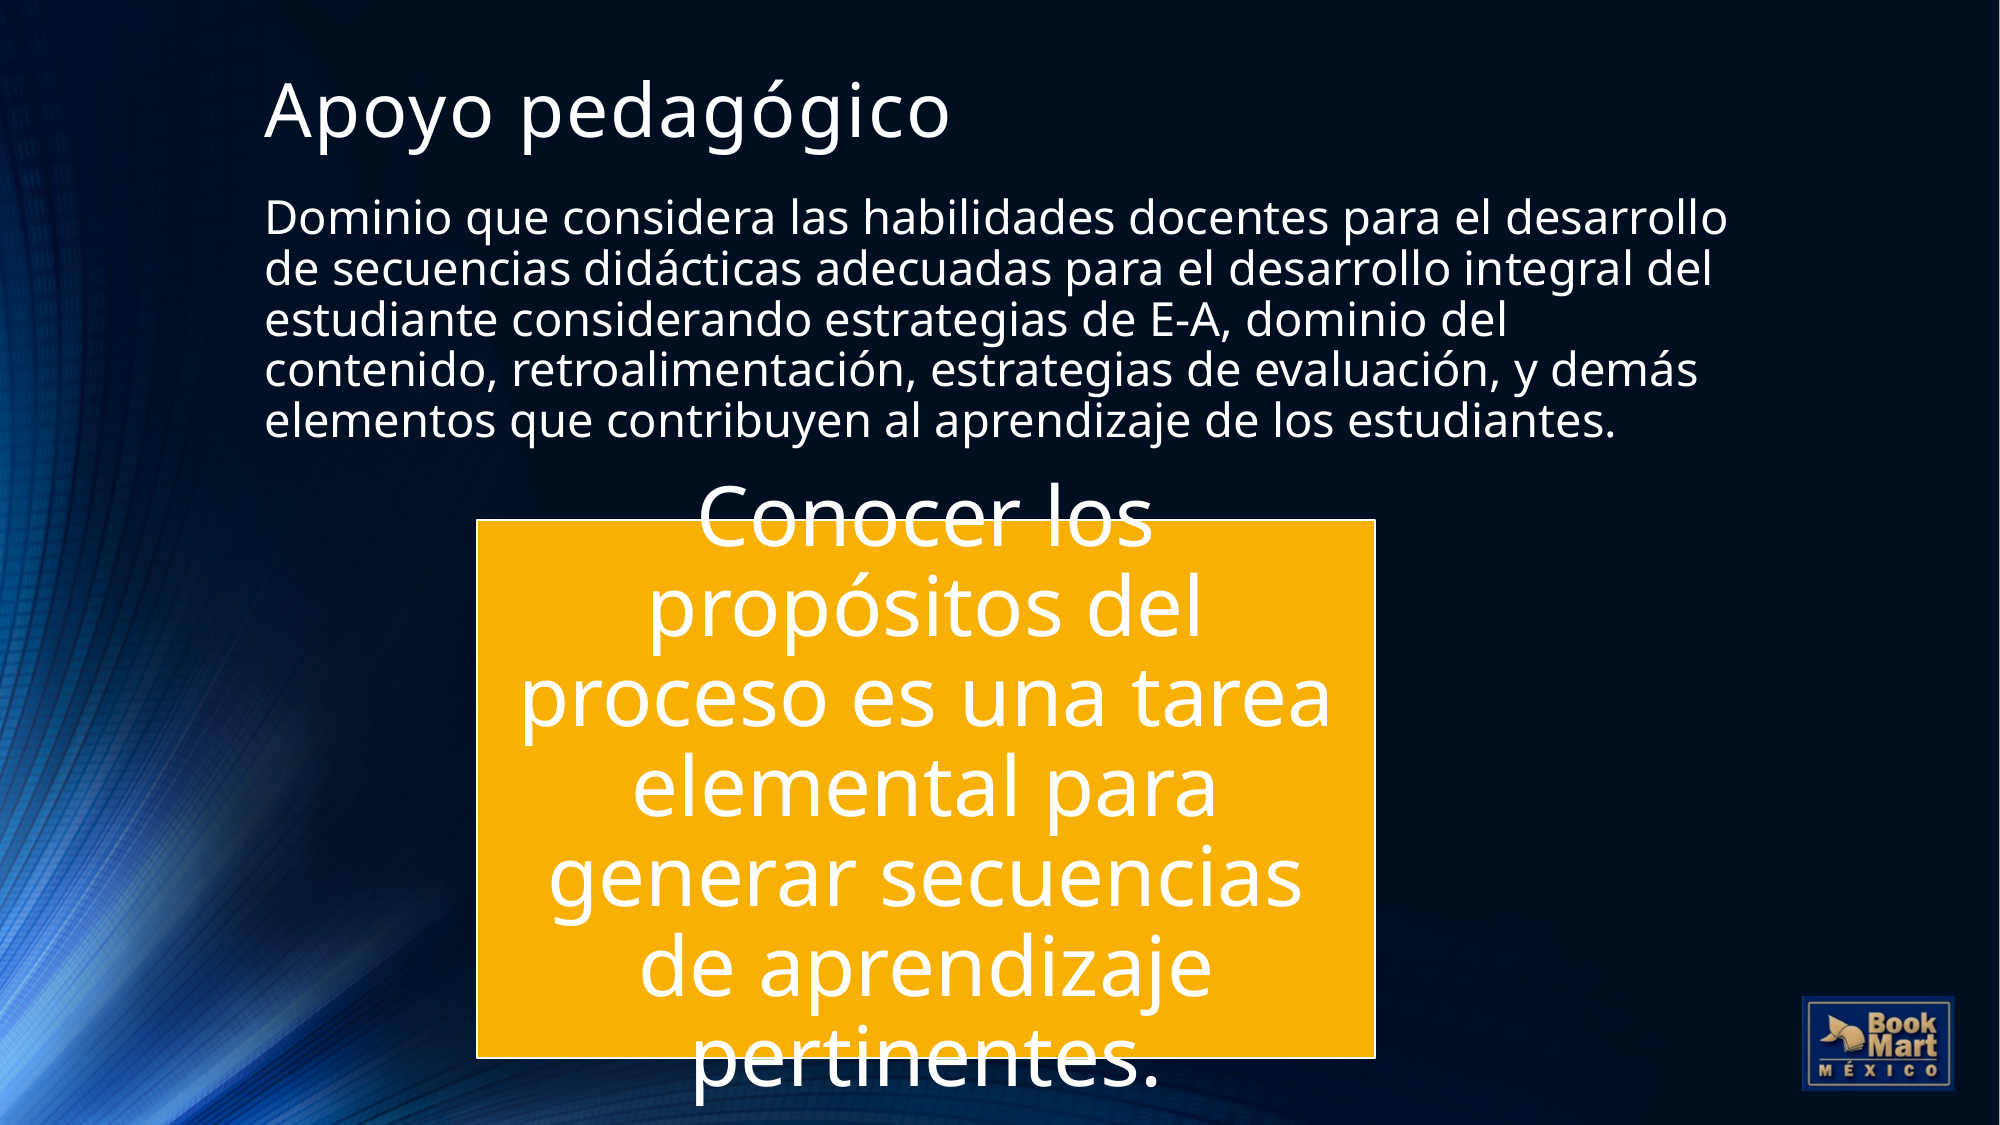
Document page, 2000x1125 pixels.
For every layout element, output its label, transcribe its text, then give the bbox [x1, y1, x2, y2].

title Apoyo pedagógico [249, 62, 1750, 161]
picture [0, 0, 2000, 1125]
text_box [333, 519, 1520, 1059]
list Dominio que considera las habilidades docentes para el desarrollo de secuencias didácticas adecuadas para el desarrollo integral del estudiante considerando estrategias de E-A, dominio del contenido, retroalimentación, estrategias de evaluación, y demás elementos que contribuyen al aprendizaje de los estudiantes. [249, 186, 1749, 492]
